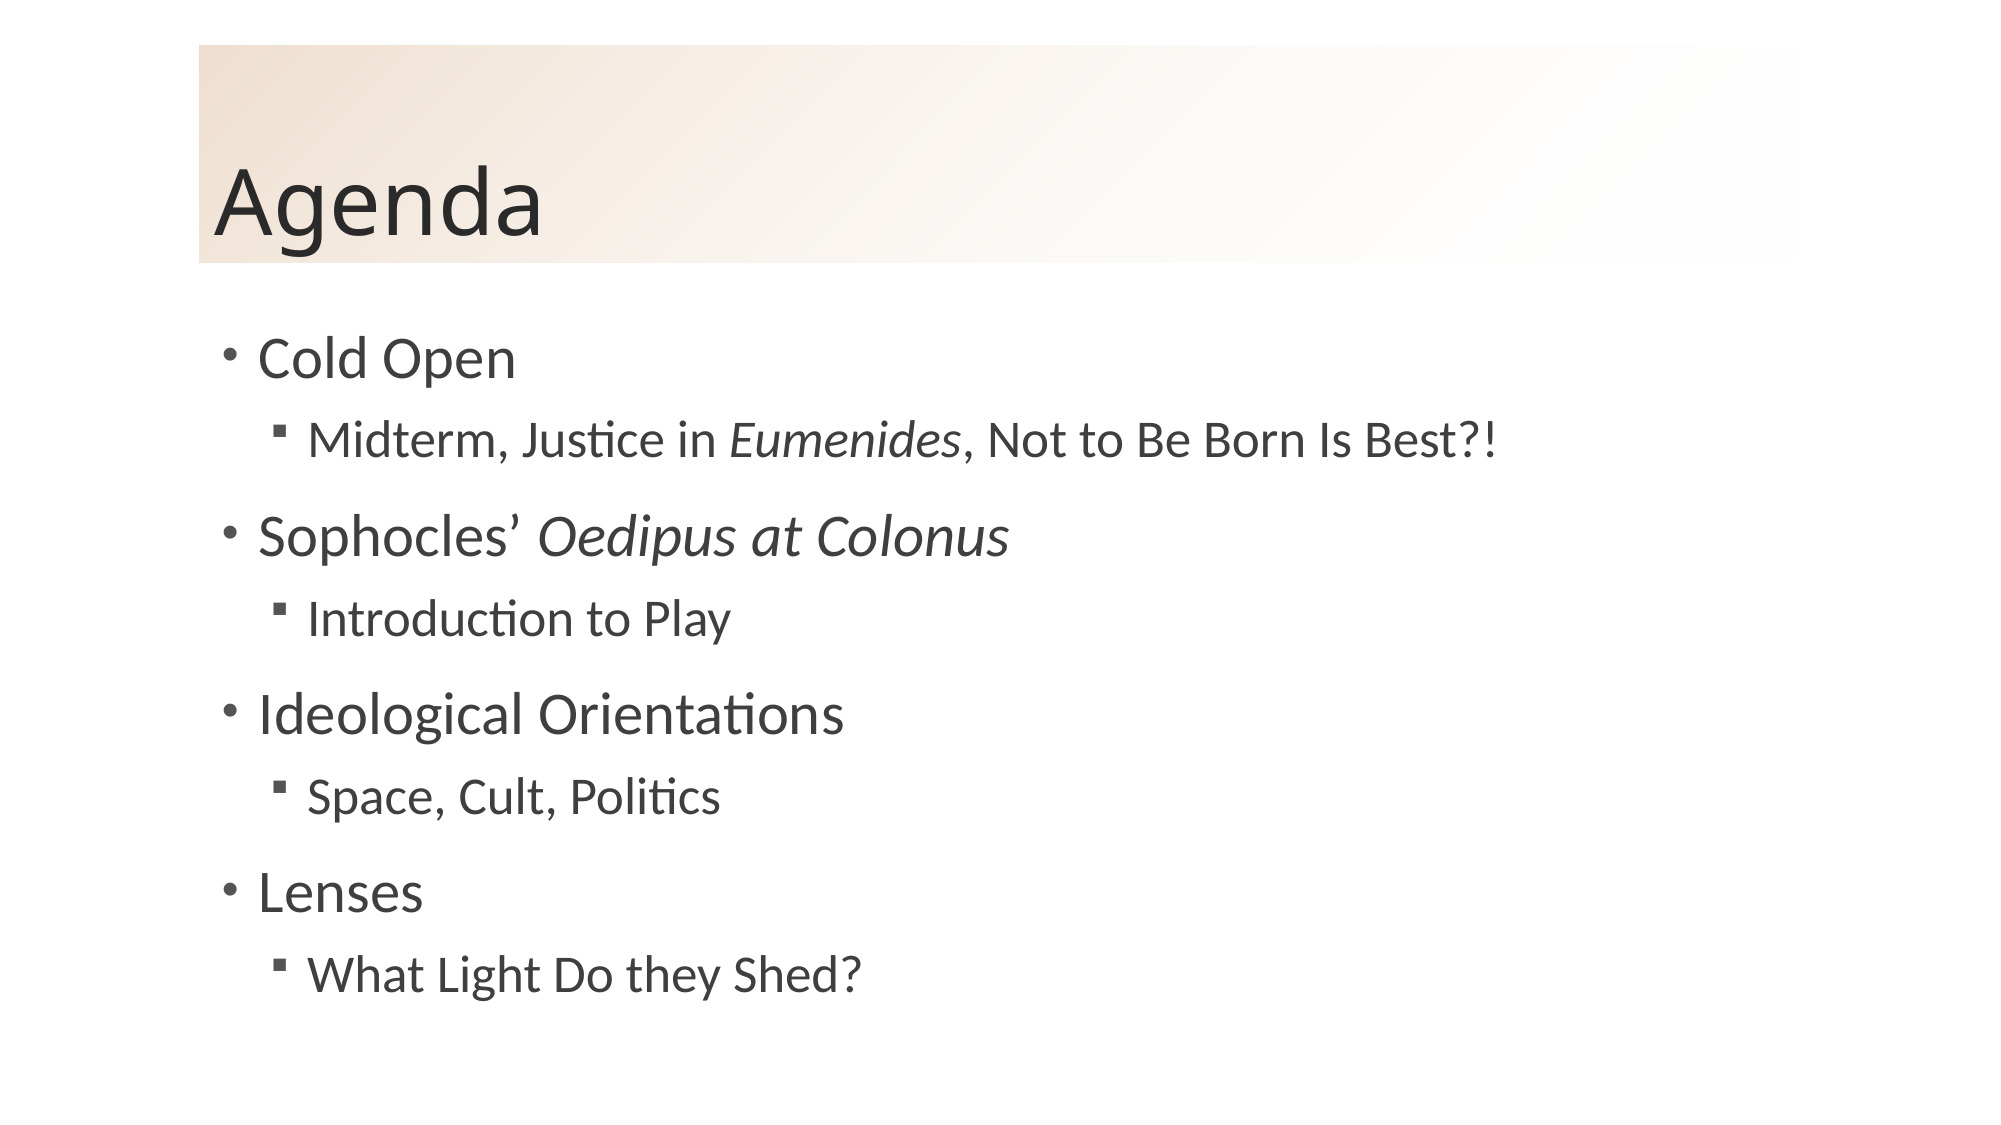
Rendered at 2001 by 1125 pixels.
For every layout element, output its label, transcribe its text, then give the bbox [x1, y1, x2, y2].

title Agenda [199, 45, 1801, 263]
list Cold Open Midterm, Justice in Eumenides, Not to Be Born Is Best?! Sophocles’ Oedipus at Colonus Introduction to Play Ideological Orientations Space, Cult, Politics Lenses What Light Do they Shed? [199, 299, 1801, 1013]
